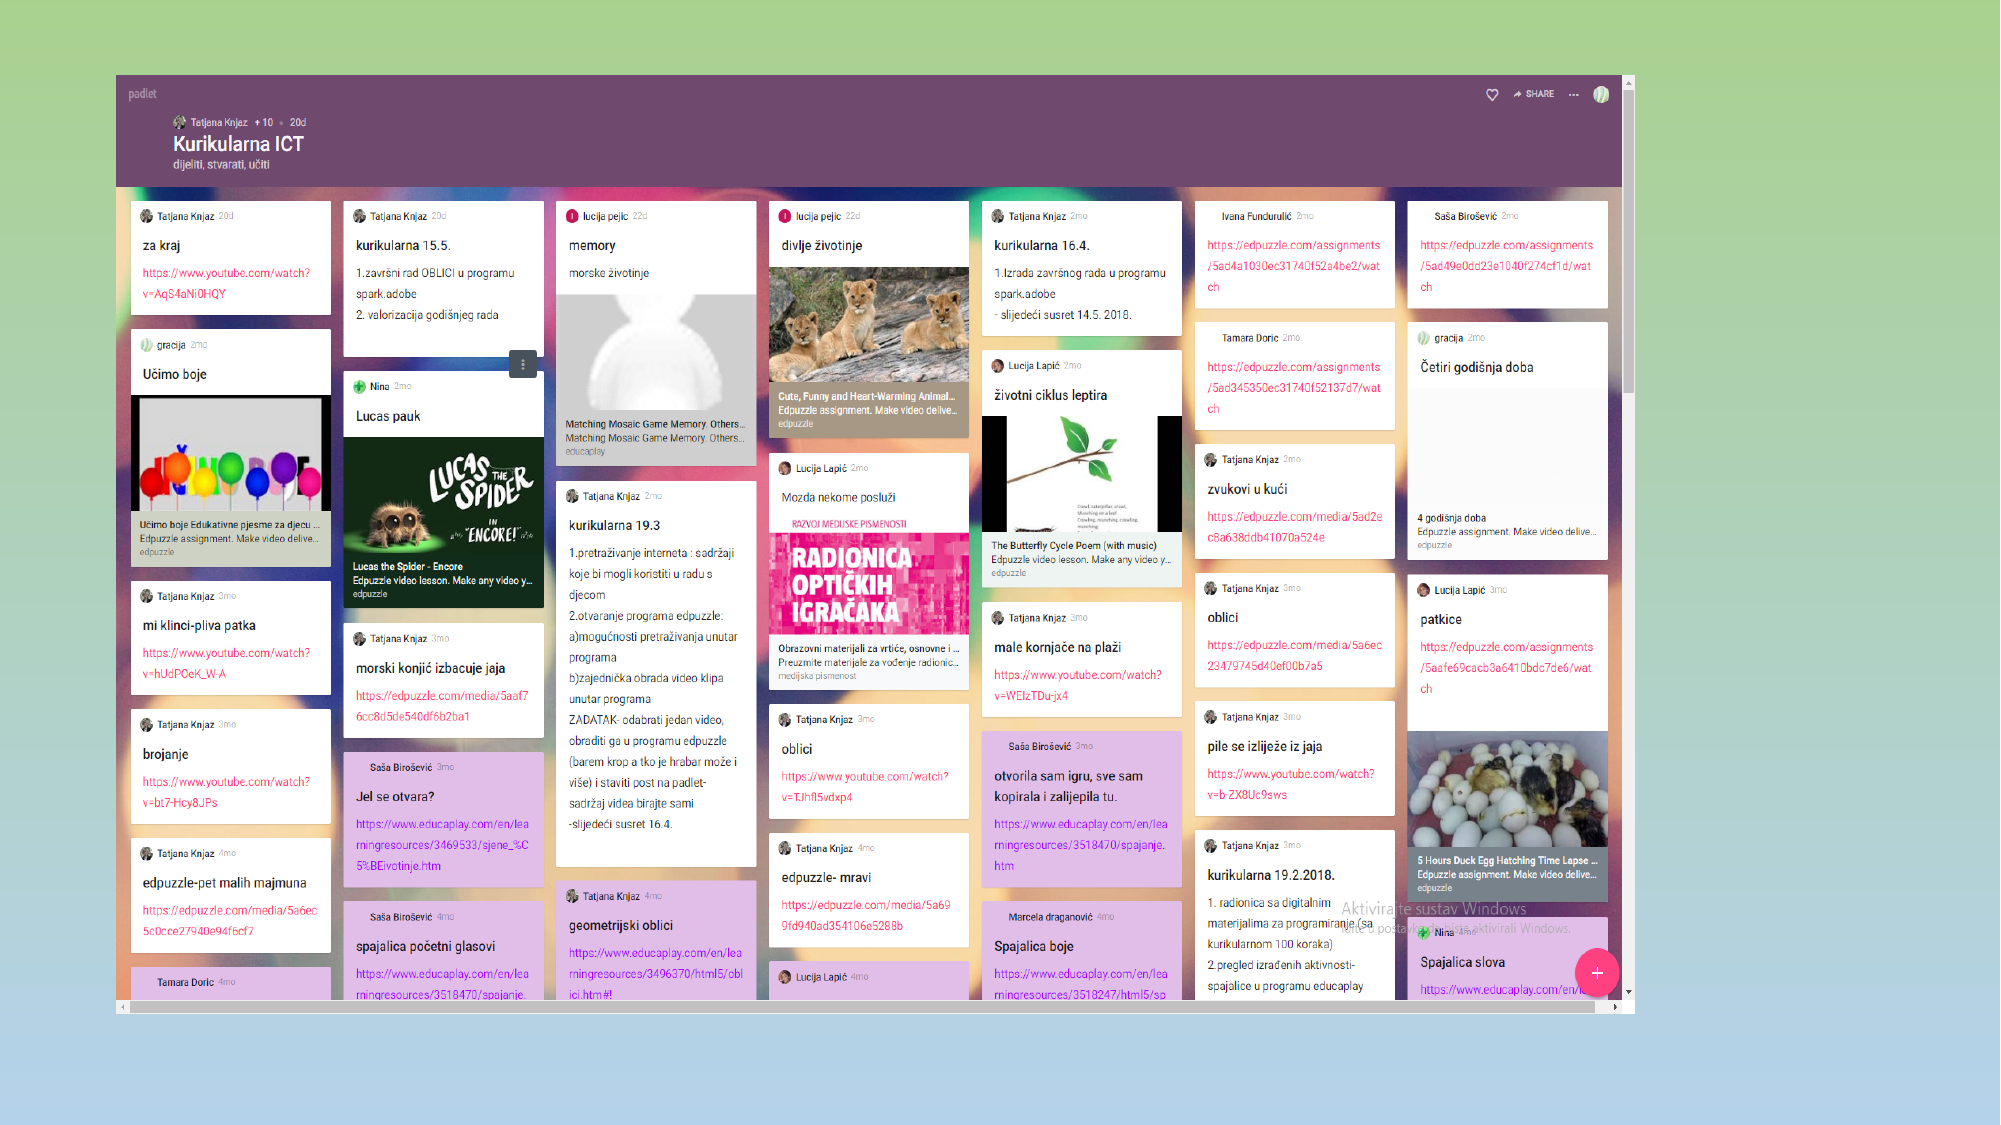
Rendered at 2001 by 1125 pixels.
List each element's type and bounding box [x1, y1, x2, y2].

list [116, 75, 1635, 1014]
